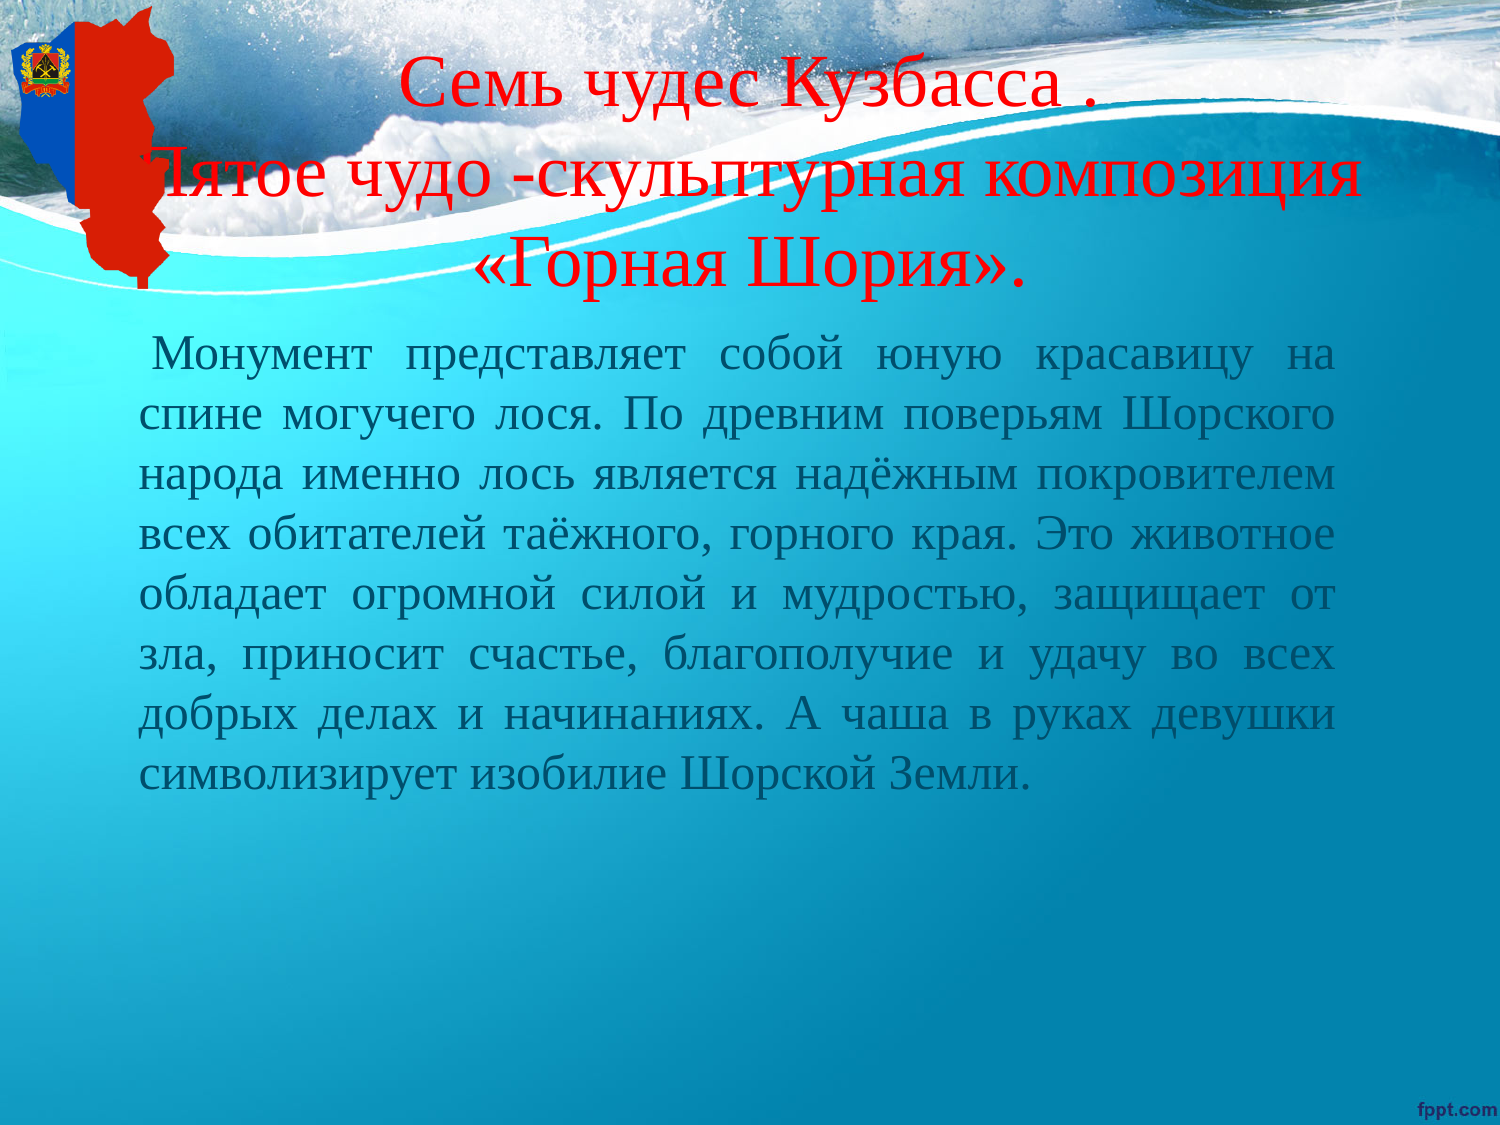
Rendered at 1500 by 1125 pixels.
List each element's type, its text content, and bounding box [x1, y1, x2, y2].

picture [1460, 1107, 1465, 1115]
title Семь чудес Кузбасса . Пятое чудо -скульптурная композиция «Горная Шория». [178, 45, 1425, 287]
picture [1419, 1103, 1423, 1116]
text_box Монумент представляет собой юную красавицу на спине могучего лося. По древним поверьям Шорского народа именно лось является надёжным покровителем всех обитателей таёжного, горного края. Это животное обладает огромной силой и мудростью, защищает от зла, приносит счастье, благополучие и удачу во всех добрых делах и начинаниях. А чаша в руках девушки символизирует изобилие Шорской Земли. [123, 311, 1352, 807]
picture [0, 0, 1500, 1125]
picture [1438, 1106, 1445, 1118]
